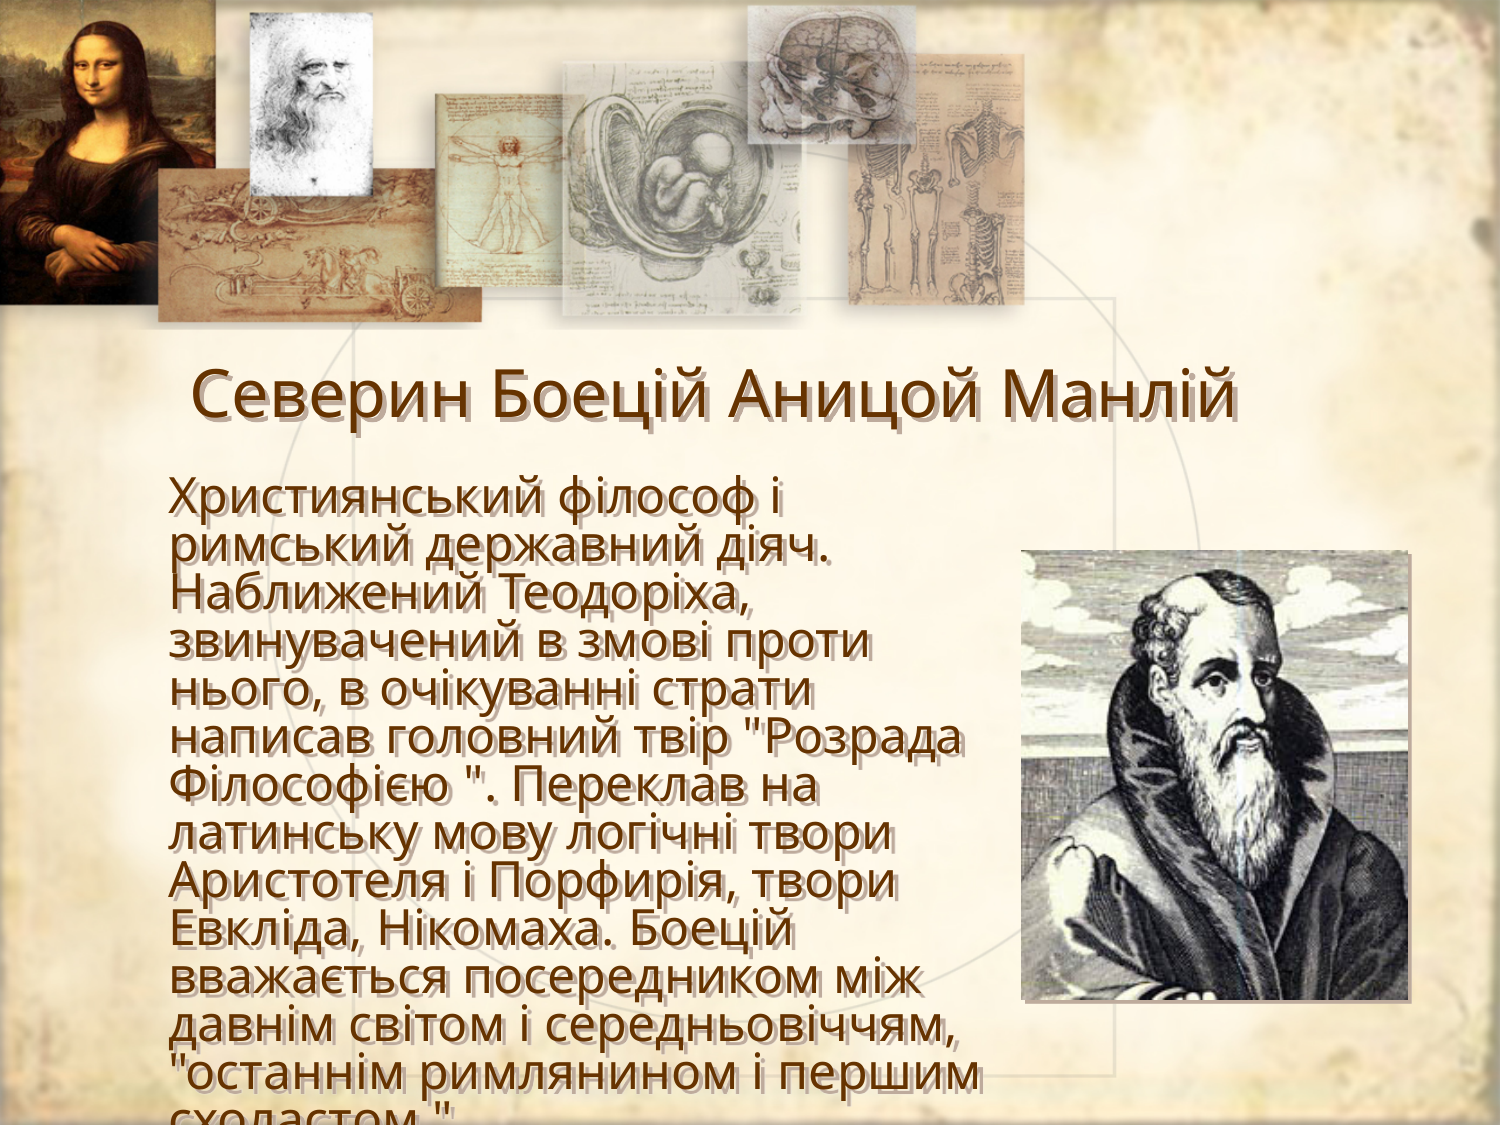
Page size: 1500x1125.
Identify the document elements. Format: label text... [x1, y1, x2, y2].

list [1020, 550, 1408, 1000]
title Северин Боецій Аницой Манлій [159, 324, 1271, 457]
picture [0, 0, 1500, 1125]
list Християнський філософ і римський державний діяч. Наближений Теодоріха, звинувачений в змові проти нього, в очікуванні страти написав головний твір "Розрада Філософією ". Переклав на латинську мову логічні твори Аристотеля і Порфирія, твори Евкліда, Нікомаха. Боецій вважається посередником між давнім світом і середньовіччям, "останнім римлянином і першим схоластом ". [52, 467, 1011, 1125]
